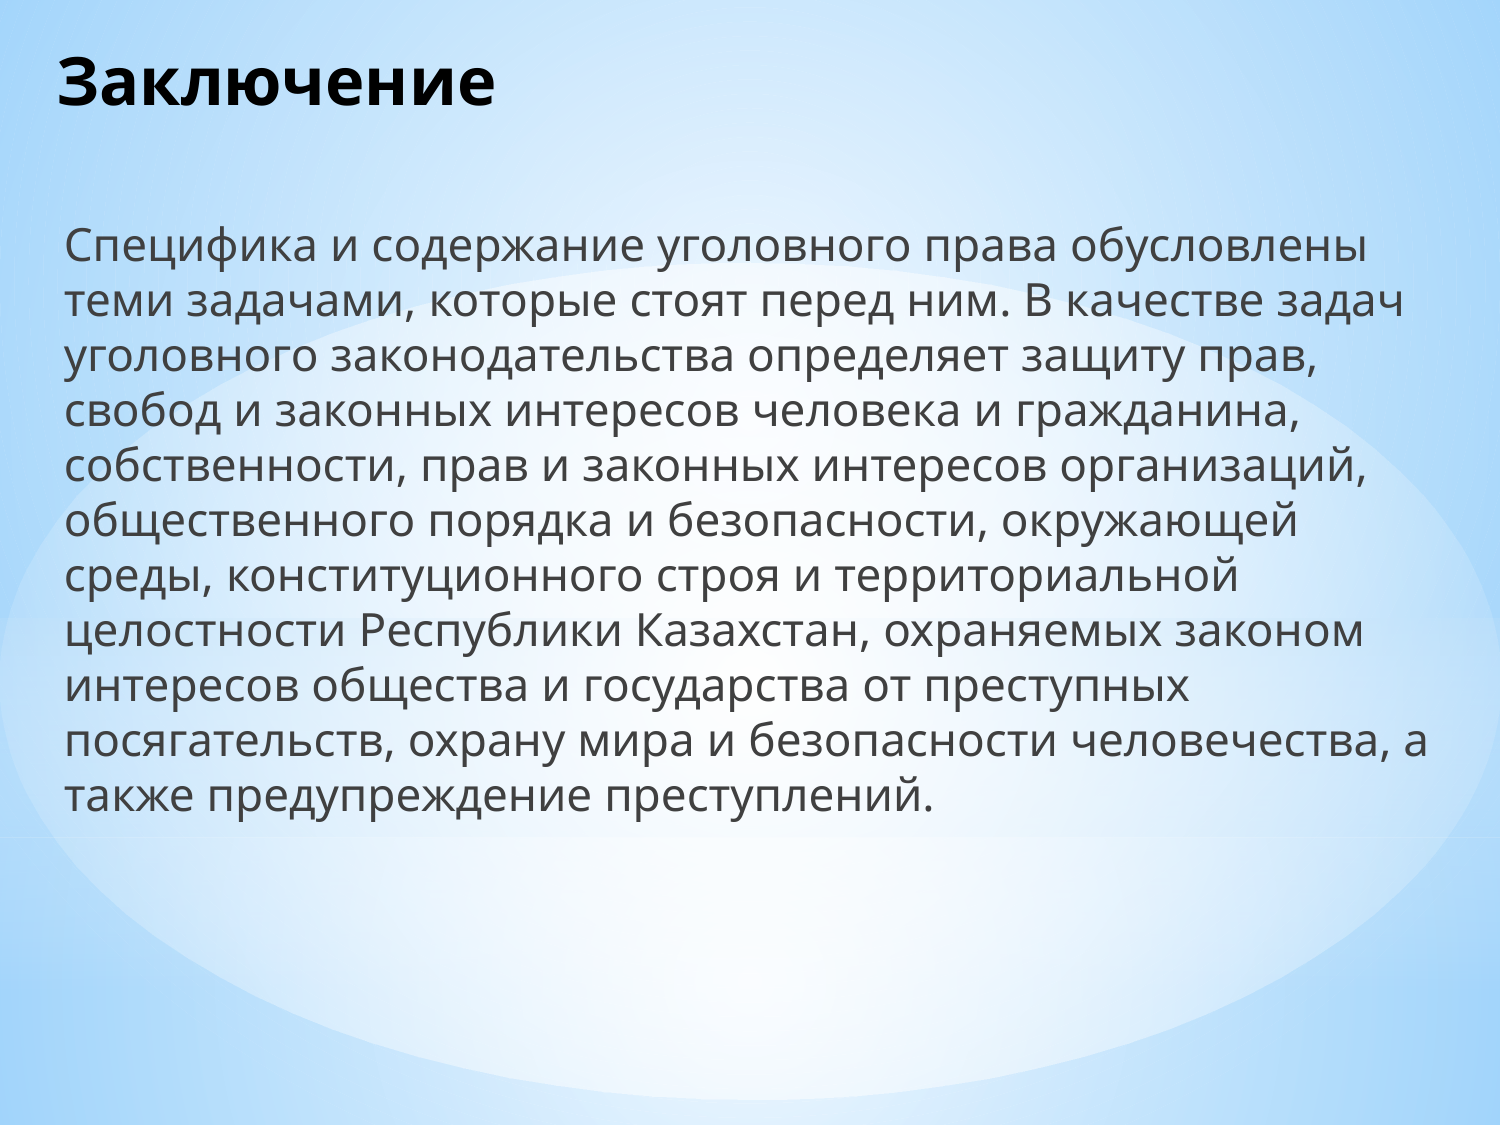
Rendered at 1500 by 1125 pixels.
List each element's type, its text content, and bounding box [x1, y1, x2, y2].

title Заключение [41, 30, 1459, 208]
list Специфика и содержание уголовного права обусловлены теми задачами, которые стоят перед ним. В качестве задач уголовного законодательства определяет защиту прав, свобод и законных интересов человека и гражданина, собственности, прав и законных интересов организаций, общественного порядка и безопасности, окружающей среды, конституционного строя и территориальной целостности Республики Казахстан, охраняемых законом интересов общества и государства от преступных посягательств, охрану мира и безопасности человечества, а также предупреждение преступлений. [41, 208, 1459, 1094]
